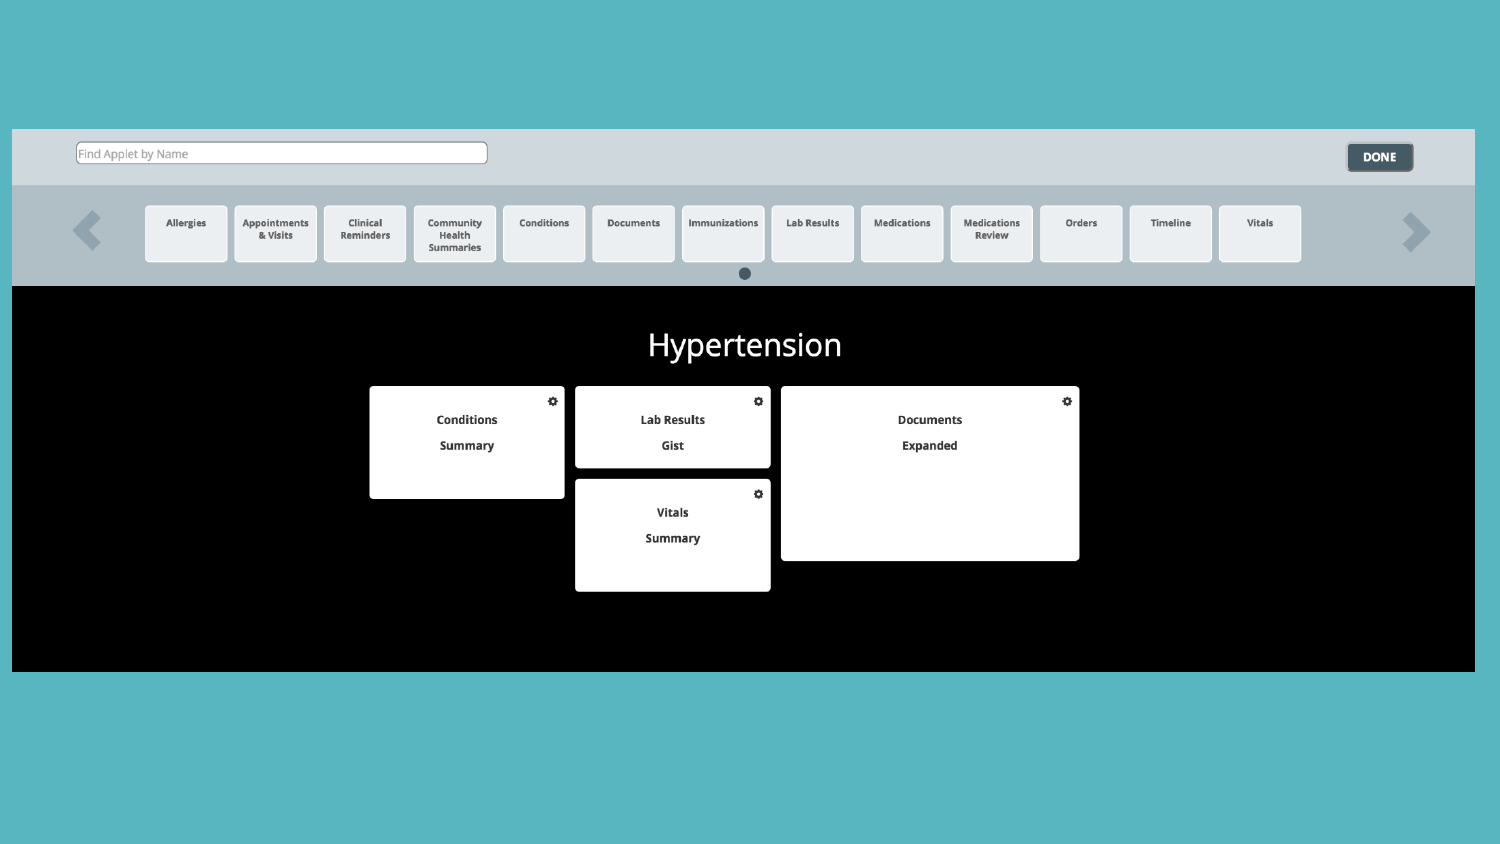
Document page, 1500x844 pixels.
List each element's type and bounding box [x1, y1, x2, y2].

picture [12, 129, 1476, 673]
